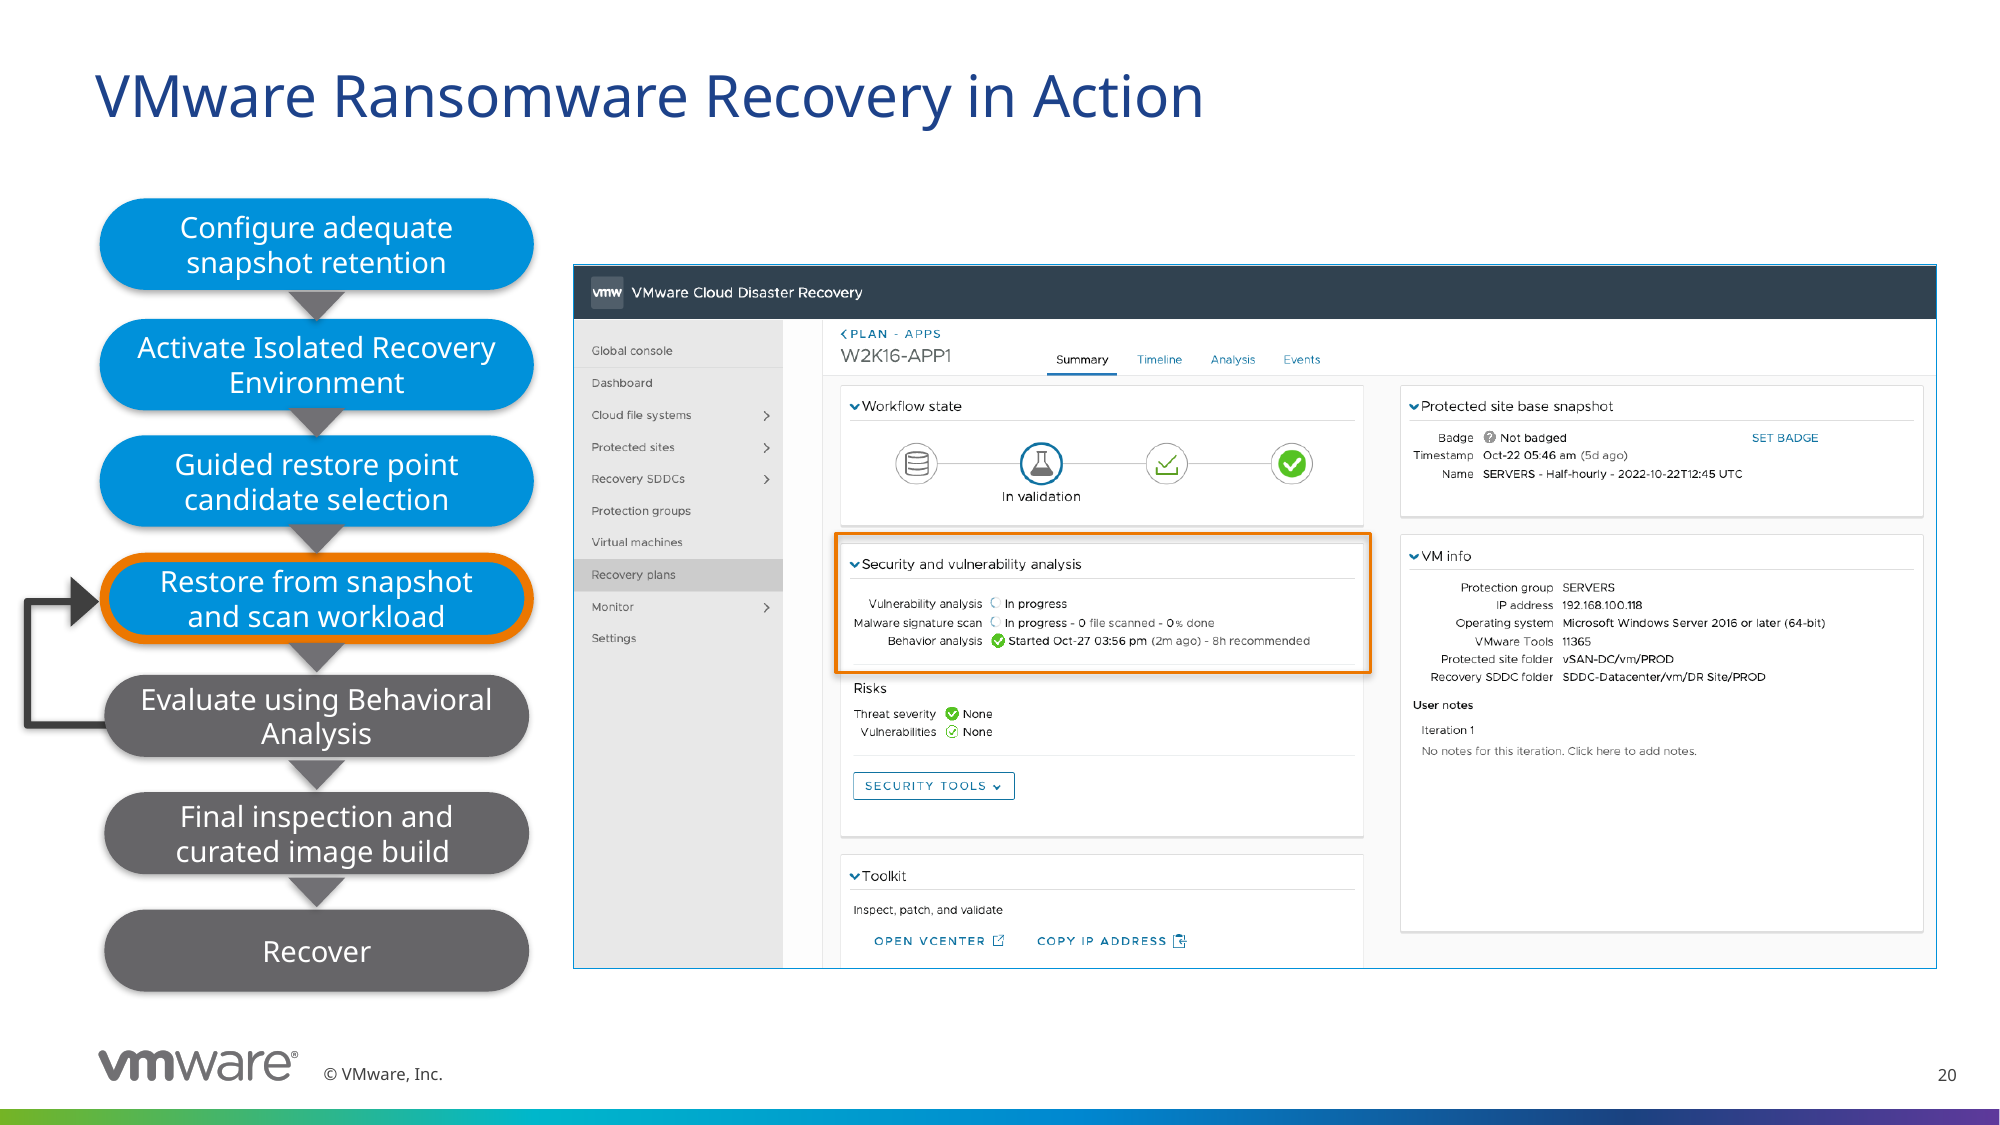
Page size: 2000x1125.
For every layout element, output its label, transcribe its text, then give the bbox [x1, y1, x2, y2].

text_box Evaluate using Behavioral Analysis [103, 674, 530, 758]
text_box [287, 407, 346, 439]
text_box [287, 523, 346, 555]
text_box Activate Isolated Recovery Environment [103, 322, 530, 407]
text_box Recover [103, 908, 530, 993]
text_box Configure adequate snapshot retention [103, 202, 530, 286]
text_box [23, 575, 99, 730]
picture [1093, 1109, 2000, 1125]
title VMware Ransomware Recovery in Action [95, 67, 1900, 131]
picture [0, 1020, 720, 1125]
text_box [287, 642, 346, 674]
text_box [287, 759, 346, 791]
text_box Final inspection and curated image build [103, 791, 530, 875]
text_box Guided restore point candidate selection [103, 439, 530, 523]
picture [1085, 1109, 1090, 1125]
text_box Restore from snapshot and scan workload [103, 556, 530, 641]
text_box [287, 876, 346, 908]
picture [575, 266, 1935, 967]
picture [1076, 1109, 1082, 1125]
text_box [287, 291, 346, 323]
